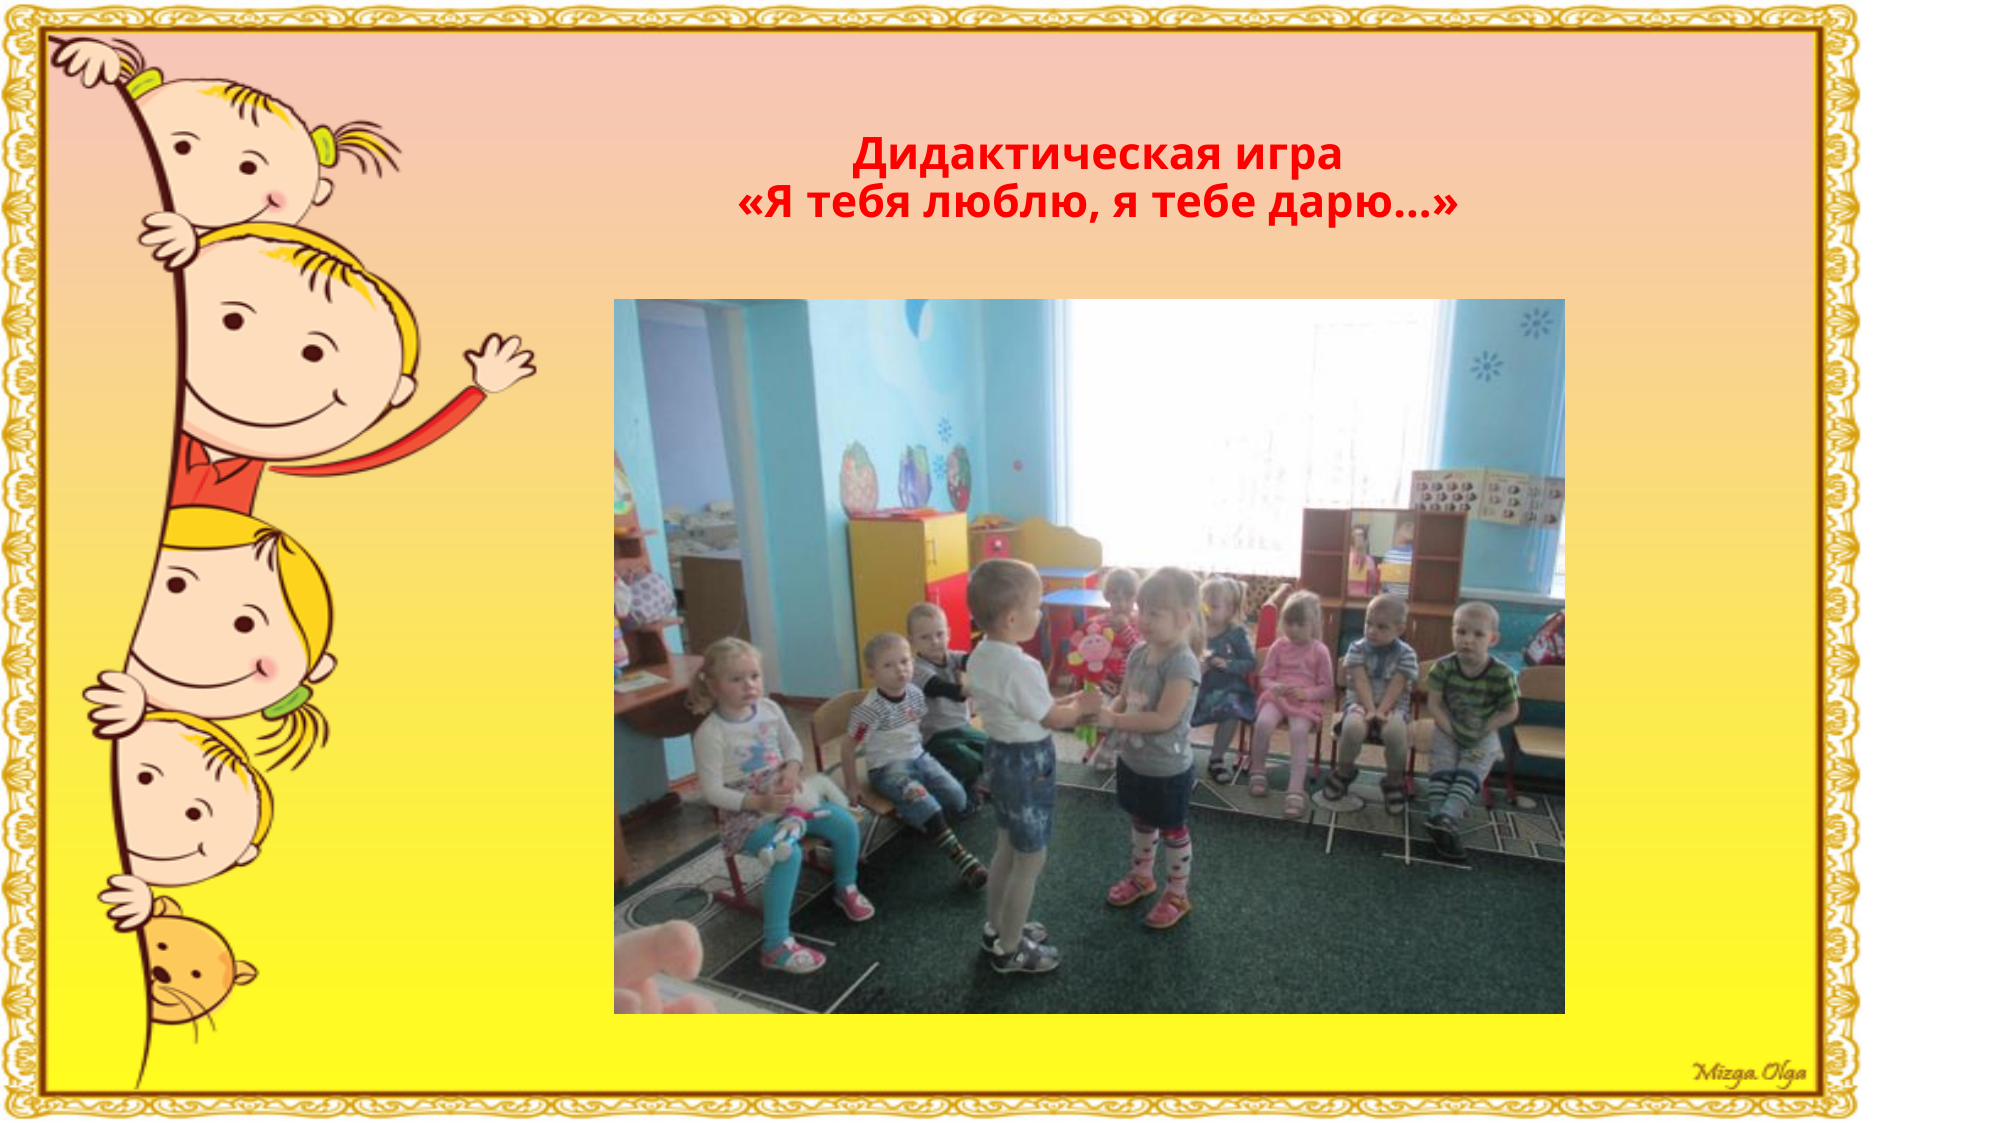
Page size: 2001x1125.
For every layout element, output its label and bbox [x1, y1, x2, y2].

picture [0, 0, 1863, 1125]
list [614, 299, 1565, 1014]
